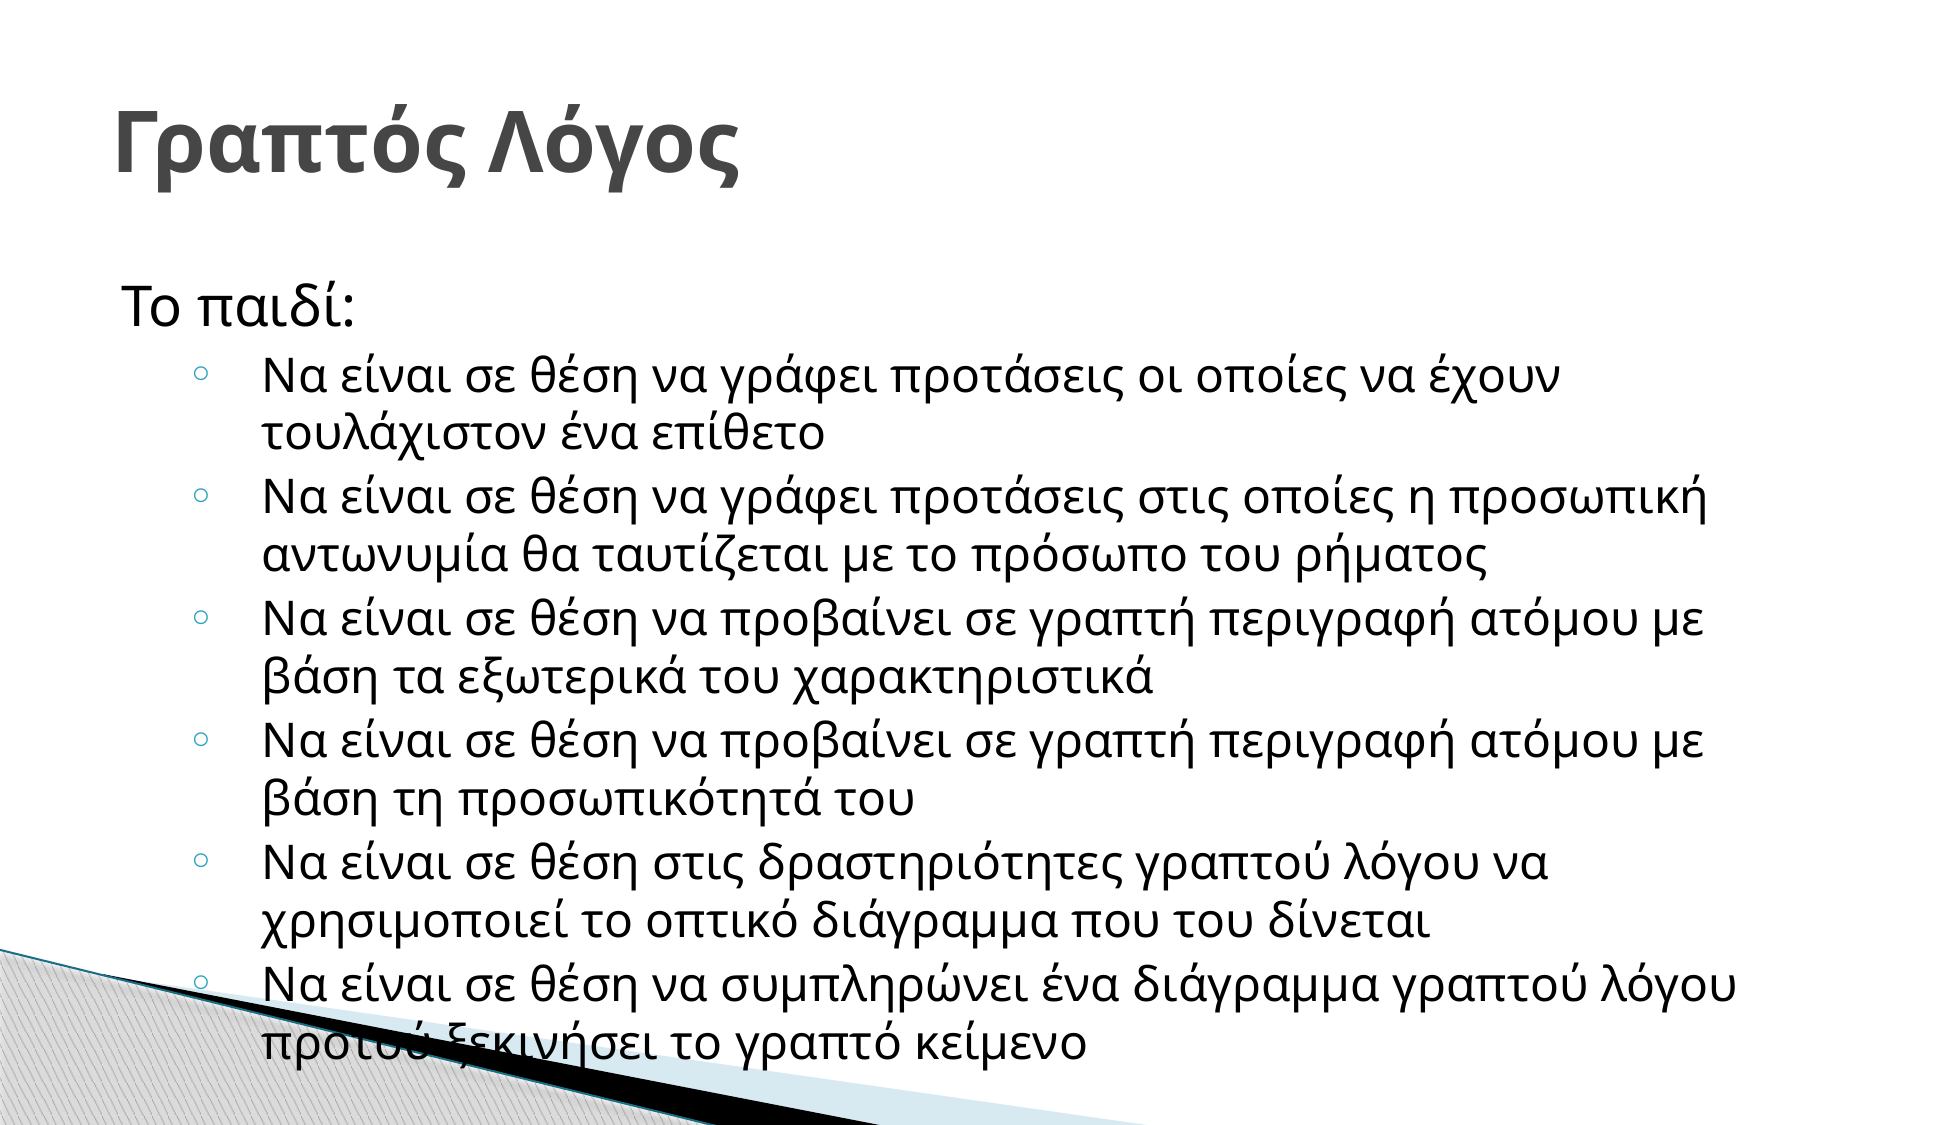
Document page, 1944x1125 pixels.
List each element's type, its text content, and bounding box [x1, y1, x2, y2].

footer [930, 1051, 1431, 1112]
list Το παιδί: Να είναι σε θέση να γράφει προτάσεις οι οποίες να έχουν τουλάχιστον ένα επίθετο Να είναι σε θέση να γράφει προτάσεις στις οποίες η προσωπική αντωνυμία θα ταυτίζεται με το πρόσωπο του ρήματος Να είναι σε θέση να προβαίνει σε γραπτή περιγραφή ατόμου με βάση τα εξωτερικά του χαρακτηριστικά Να είναι σε θέση να προβαίνει σε γραπτή περιγραφή ατόμου με βάση τη προσωπικότητά του Να είναι σε θέση στις δραστηριότητες γραπτού λόγου να χρησιμοποιεί το οπτικό διάγραμμα που του δίνεται Να είναι σε θέση να συμπληρώνει ένα διάγραμμα γραπτού λόγου προτού ξεκινήσει το γραπτό κείμενο [97, 262, 1847, 1091]
title Γραπτός Λόγος [97, 45, 1847, 233]
